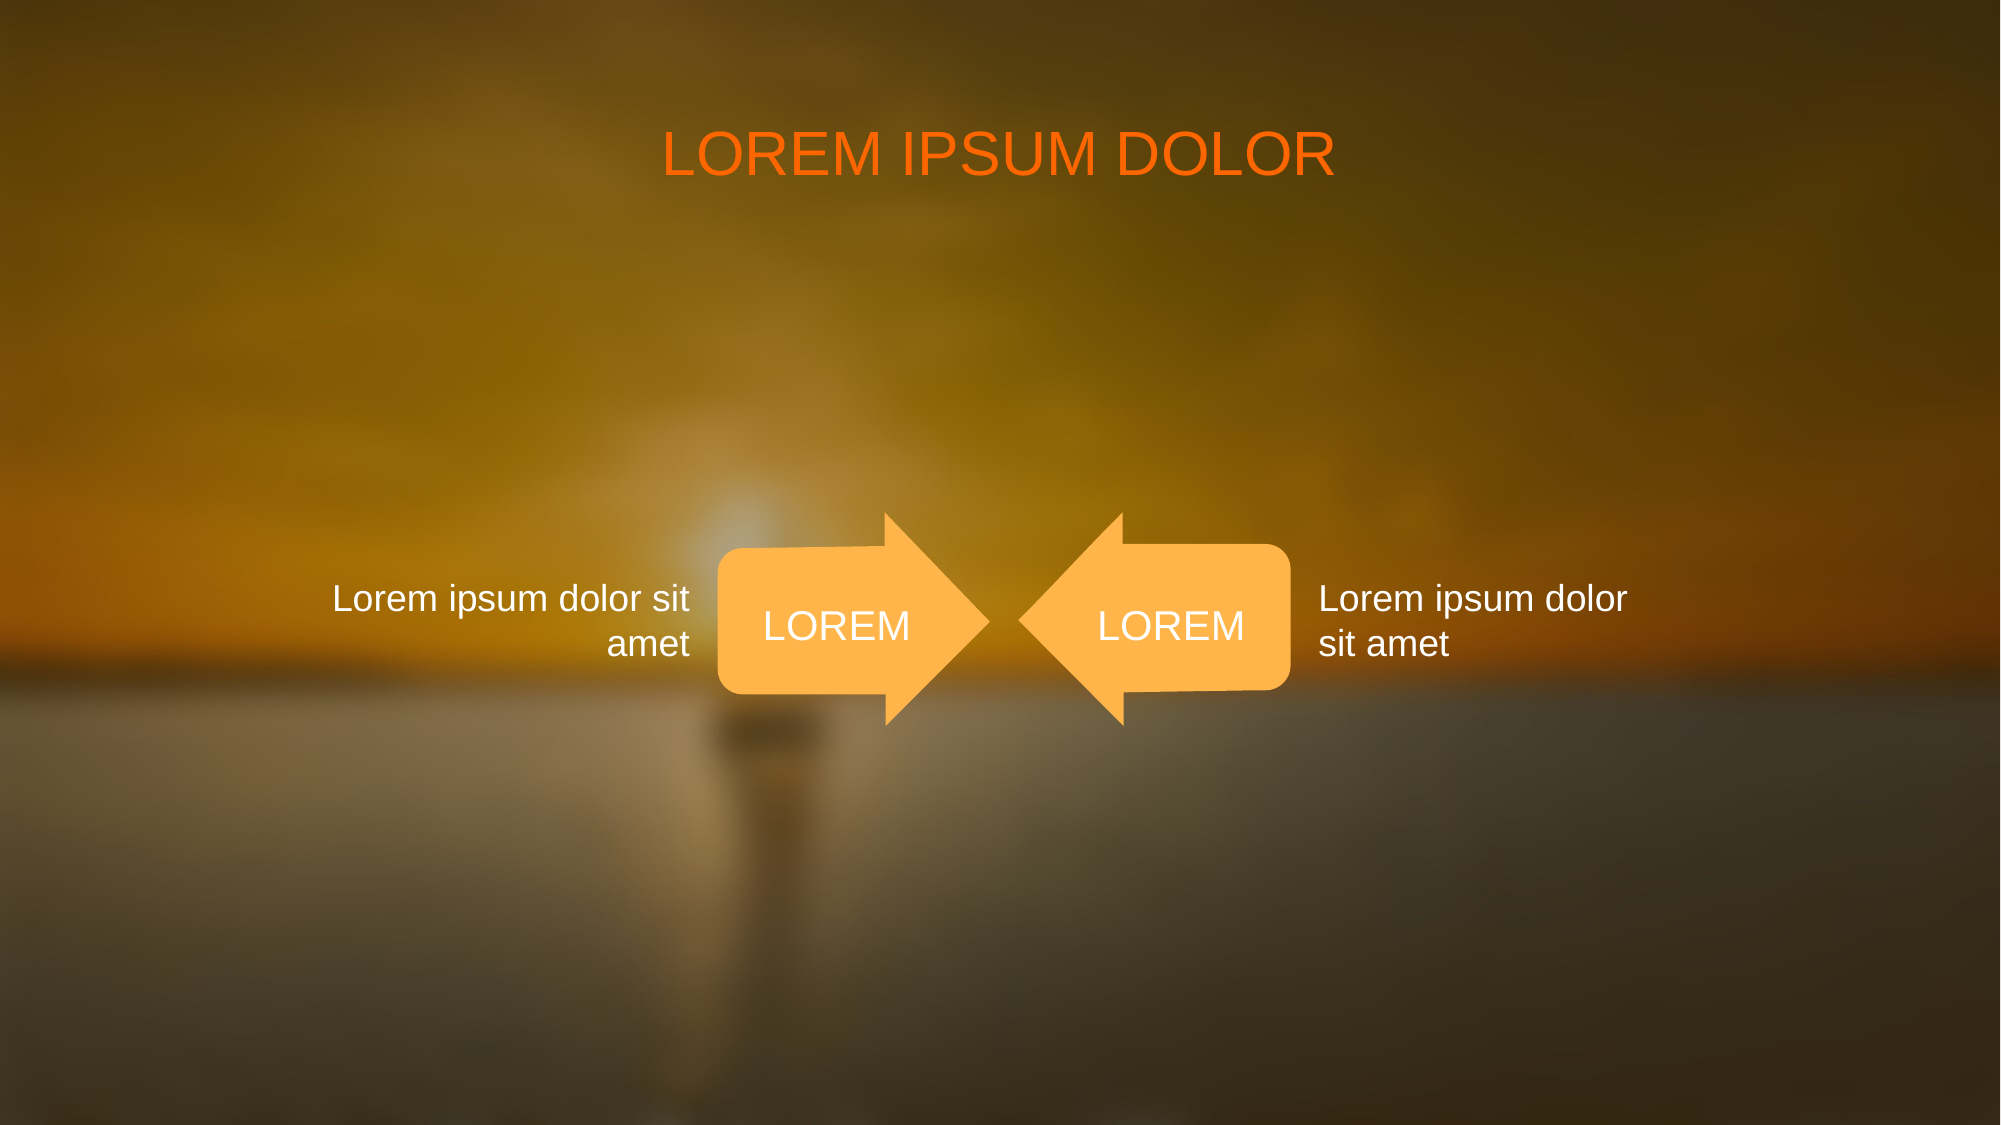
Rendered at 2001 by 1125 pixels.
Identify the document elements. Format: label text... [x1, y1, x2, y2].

text_box Lorem ipsum dolor sit amet [1303, 525, 1678, 714]
text_box LOREM [719, 517, 987, 721]
text_box LOREM [1021, 517, 1289, 721]
text_box LOREM IPSUM DOLOR [342, 60, 1657, 197]
picture [0, 0, 2001, 1125]
text_box Lorem ipsum dolor sit amet [293, 525, 705, 714]
